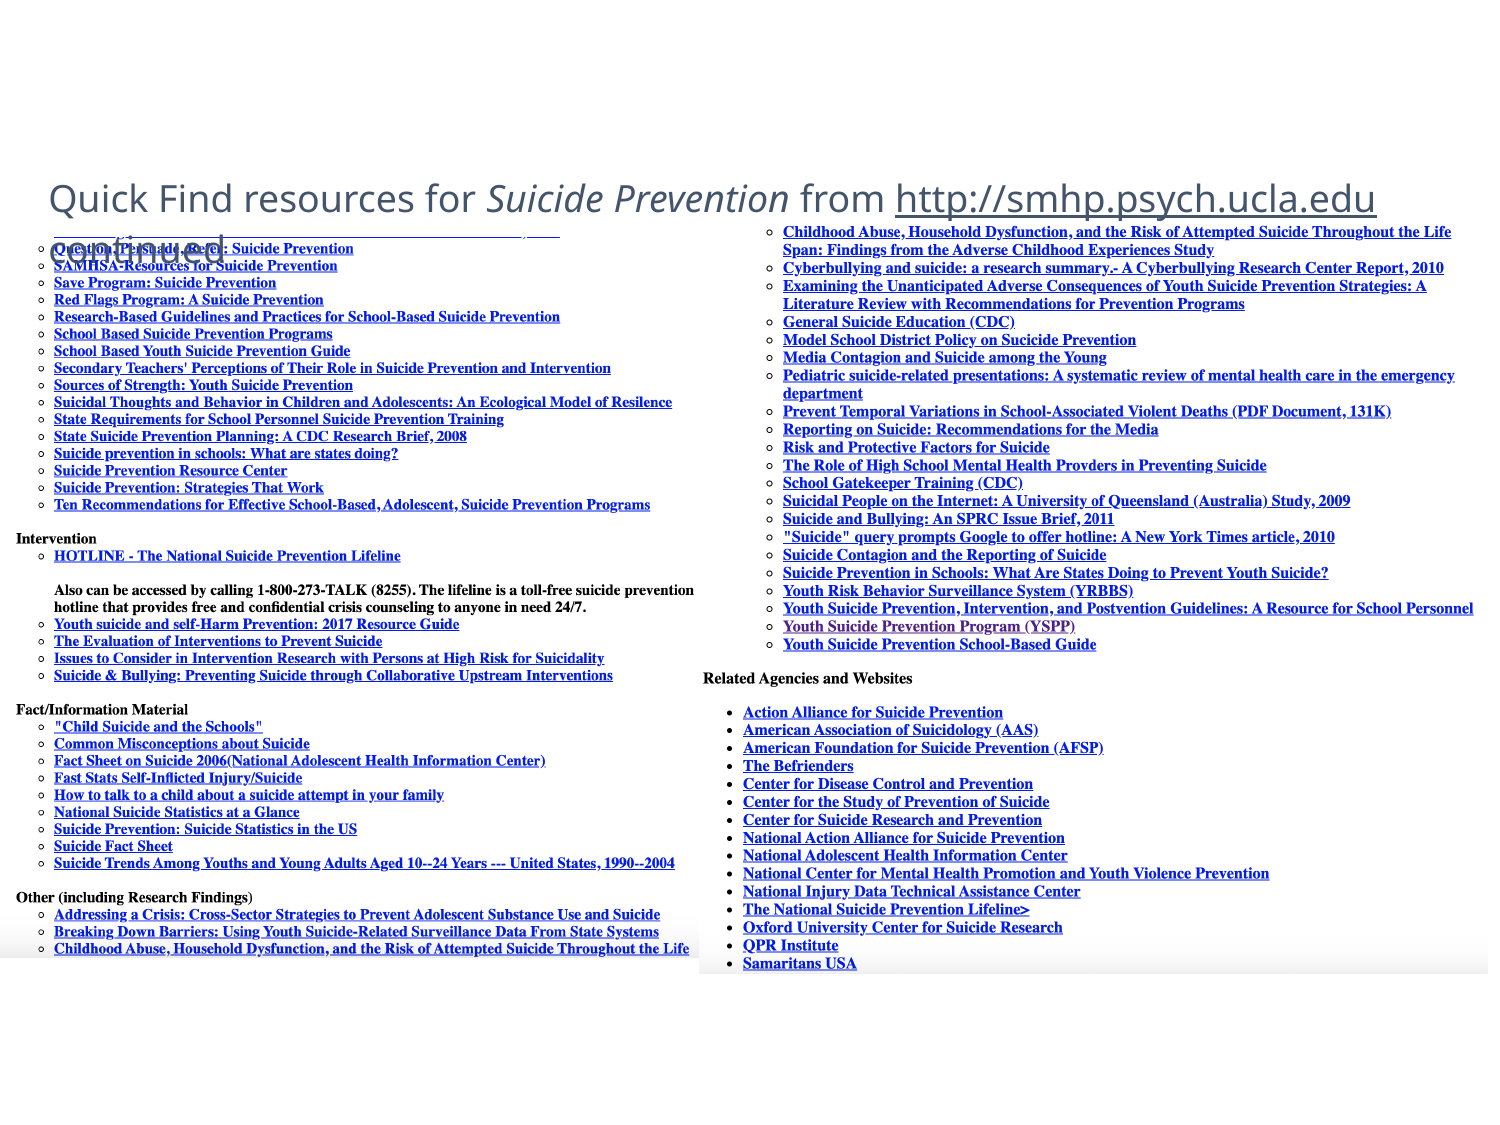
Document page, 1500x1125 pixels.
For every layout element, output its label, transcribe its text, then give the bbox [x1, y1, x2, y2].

text_box Quick Find resources for Suicide Prevention from http://smhp.psych.ucla.edu continued [33, 167, 1474, 237]
picture [0, 223, 1488, 974]
